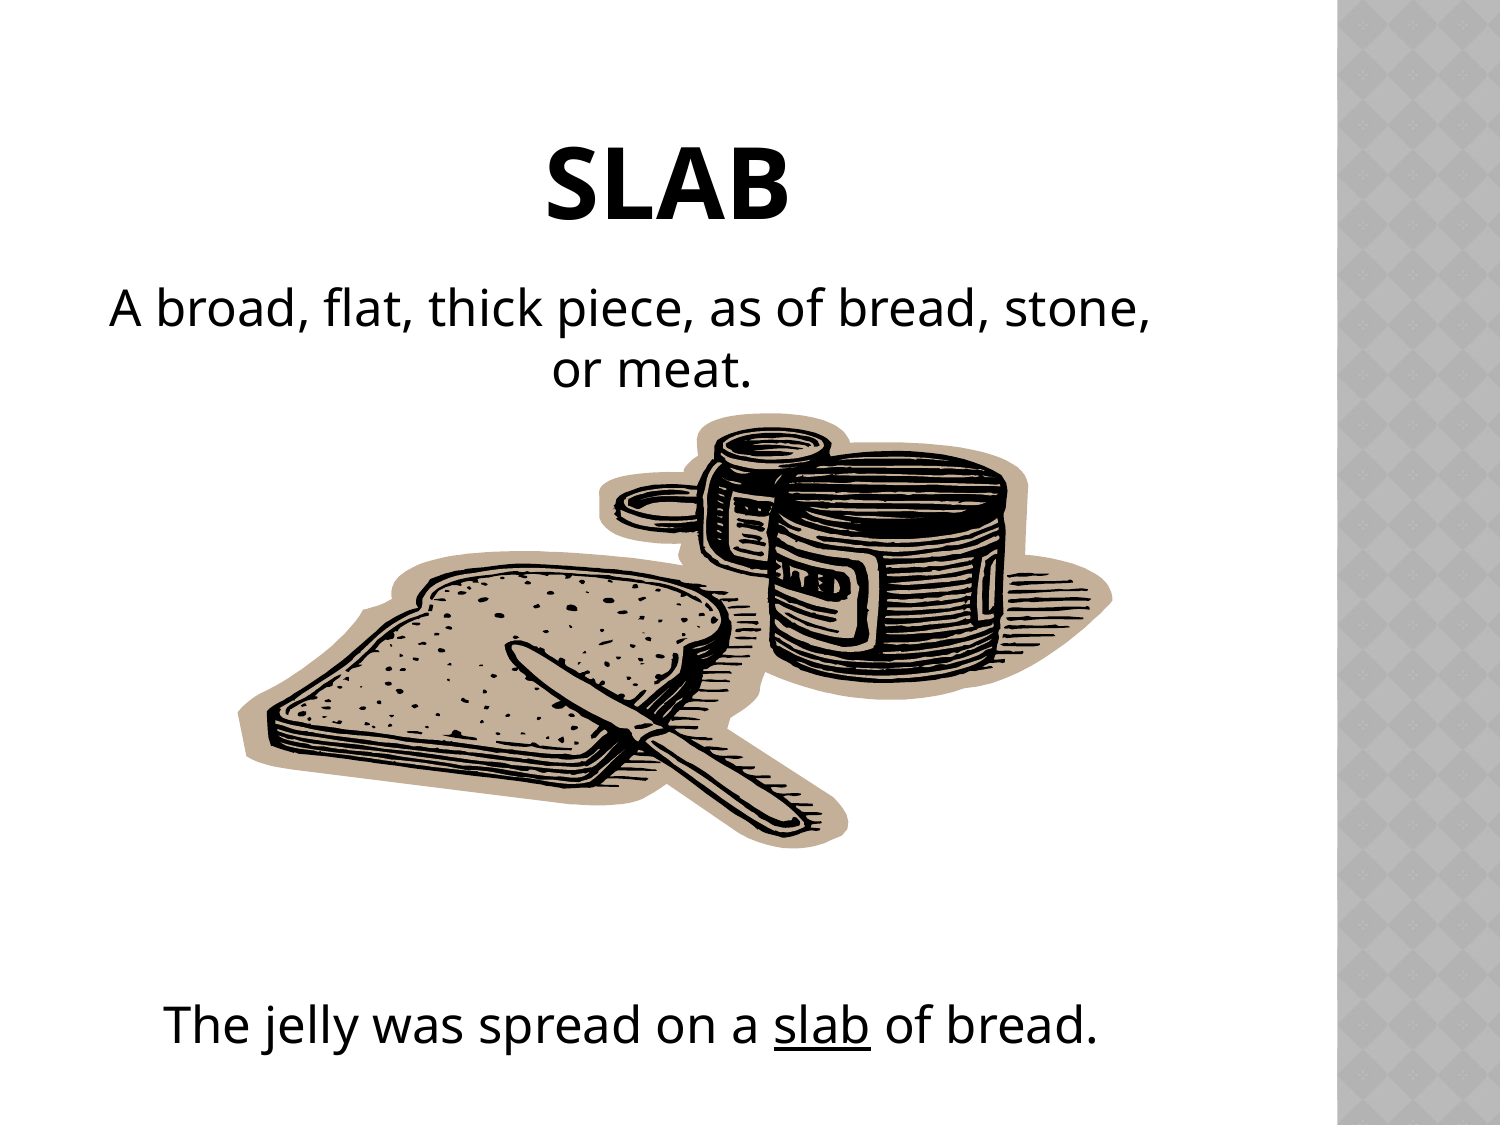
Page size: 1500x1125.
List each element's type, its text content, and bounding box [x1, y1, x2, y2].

picture [237, 411, 1113, 863]
list A broad, flat, thick piece, as of bread, stone, or meat. The jelly was spread on a slab of bread. [65, 268, 1197, 1064]
title slab [75, 52, 1263, 240]
